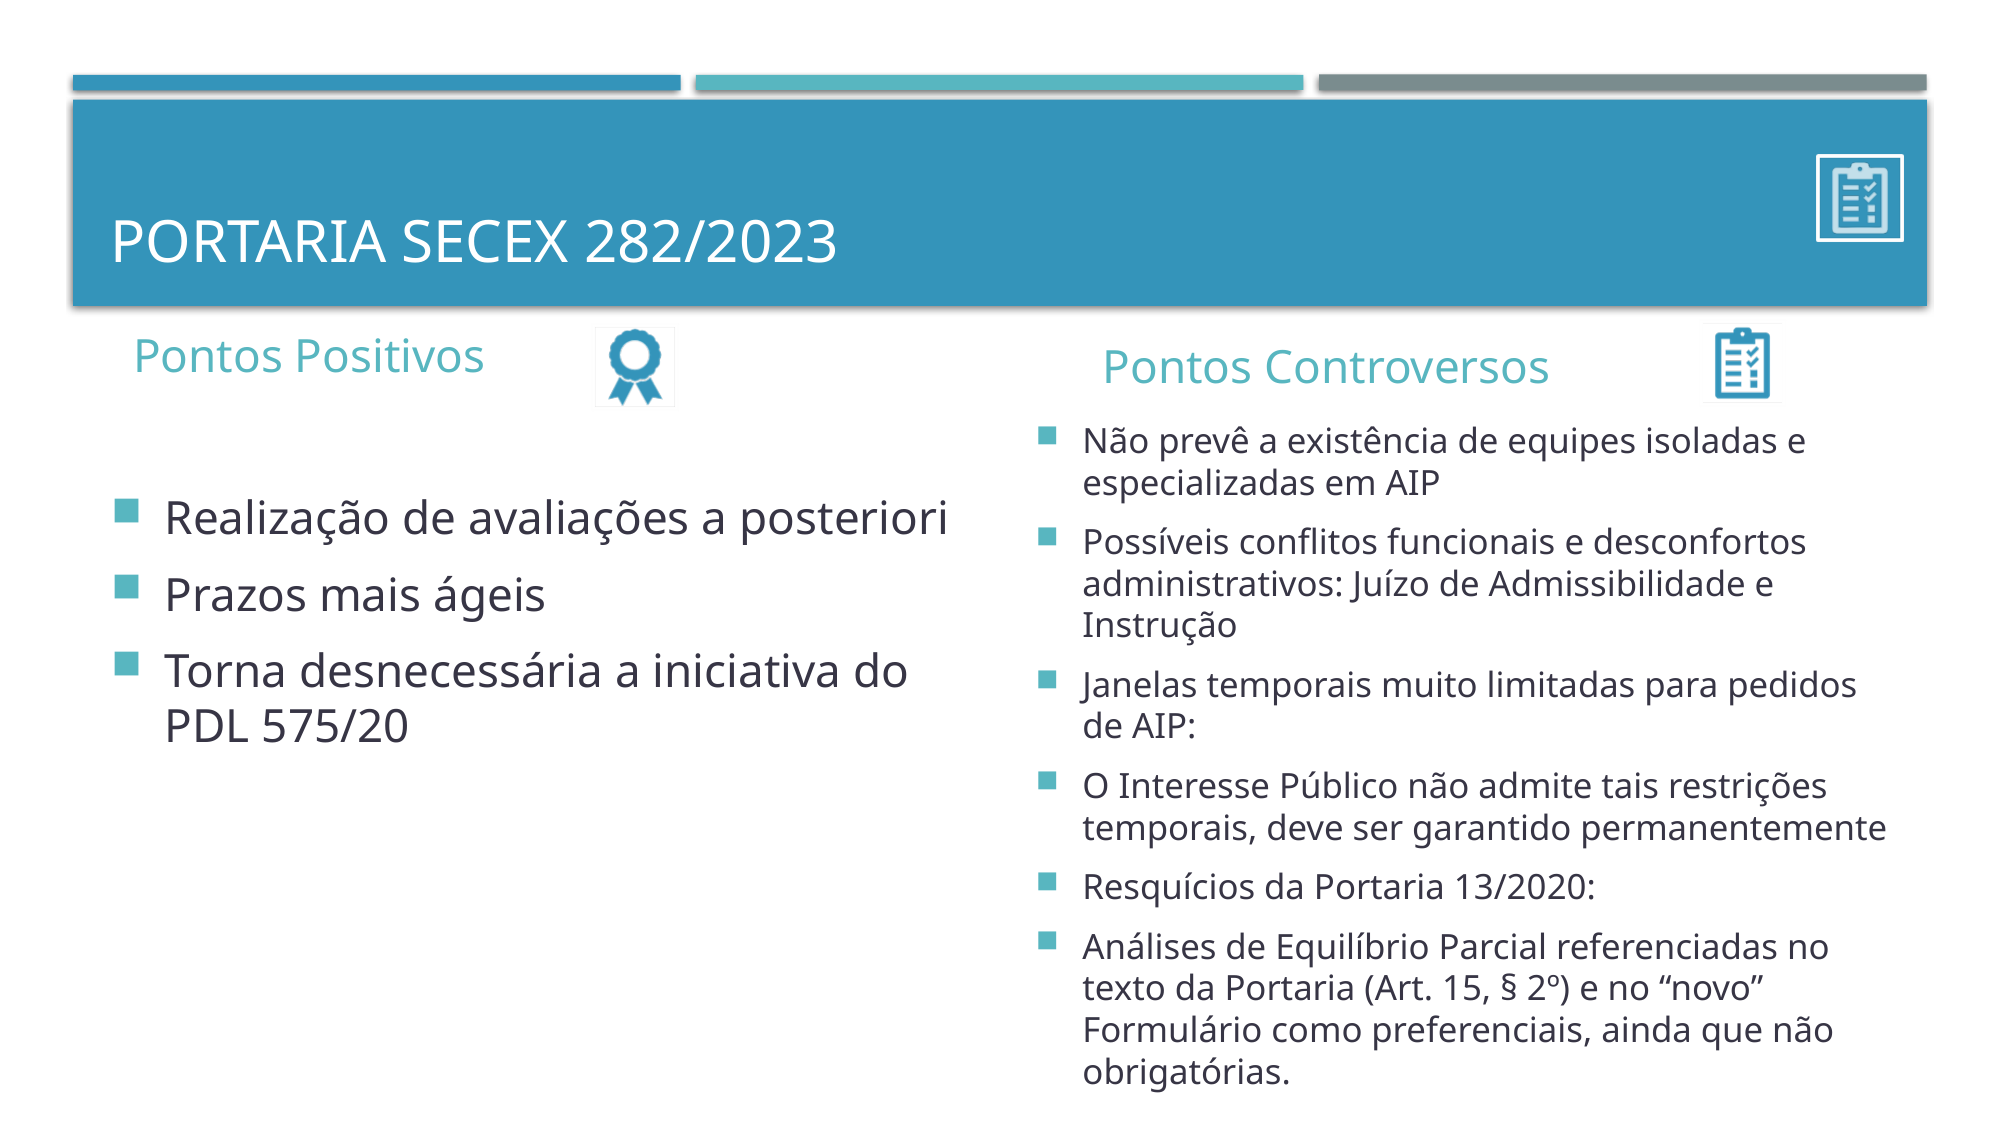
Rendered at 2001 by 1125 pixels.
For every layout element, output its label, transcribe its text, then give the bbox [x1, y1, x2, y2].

picture [591, 322, 681, 412]
title PORTARIA SECEX 282/2023 [95, 119, 1905, 282]
list Realização de avaliações a posteriori Prazos mais ágeis Torna desnecessária a iniciativa do PDL 575/20 [95, 389, 980, 962]
list Não prevê a existência de equipes isoladas e especializadas em AIP Possíveis conflitos funcionais e desconfortos administrativos: Juízo de Admissibilidade e Instrução Janelas temporais muito limitadas para pedidos de AIP: O Interesse Público não admite tais restrições temporais, deve ser garantido permanentemente Resquícios da Portaria 13/2020: Análises de Equilíbrio Parcial referenciadas no texto da Portaria (Art. 15, § 2º) e no “novo” Formulário como preferenciais, ainda que não obrigatórias. [1019, 411, 1905, 1111]
picture [1698, 319, 1788, 409]
list Pontos Positivos [118, 301, 953, 389]
picture [1816, 154, 1906, 244]
list Pontos Controversos [1087, 309, 1923, 401]
